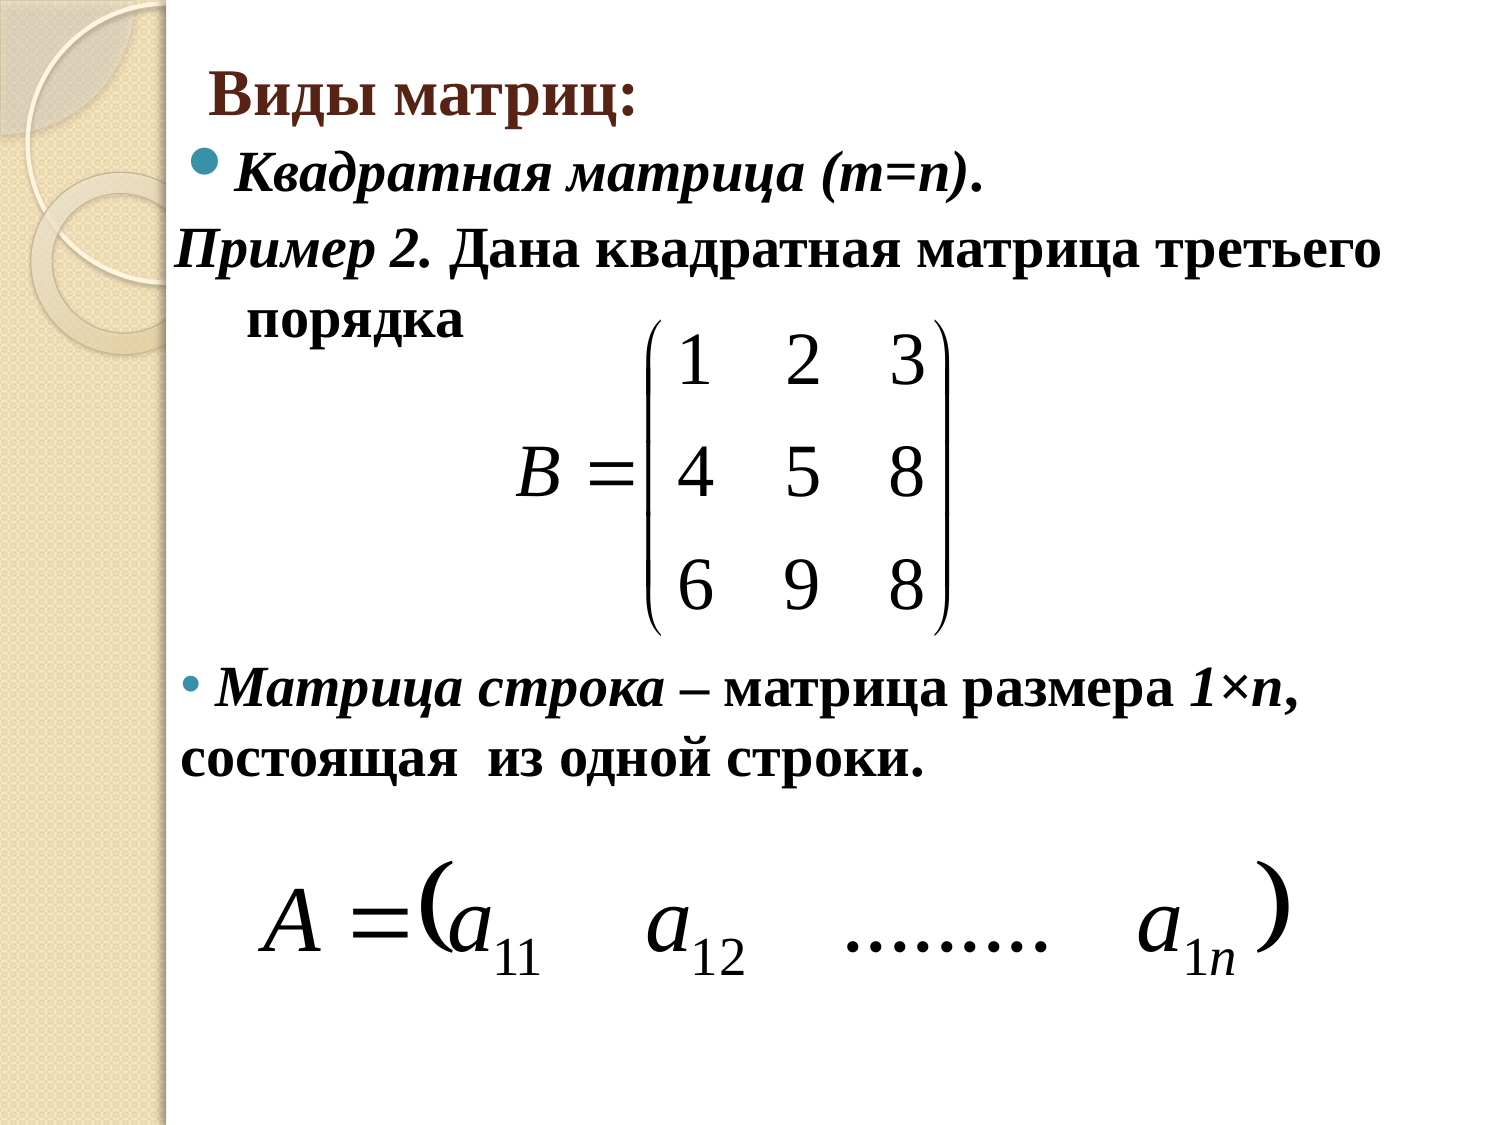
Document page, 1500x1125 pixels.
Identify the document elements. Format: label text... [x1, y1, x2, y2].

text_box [501, 302, 975, 654]
text_box Матрица строка – матрица размера 1×n, состоящая из одной строки. [165, 640, 1329, 796]
text_box Пример 2. Дана квадратная матрица третьего порядка [159, 201, 1471, 357]
title Виды матриц: [194, 19, 1424, 159]
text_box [241, 857, 1295, 1000]
list Квадратная матрица (m=n). [159, 125, 1176, 201]
